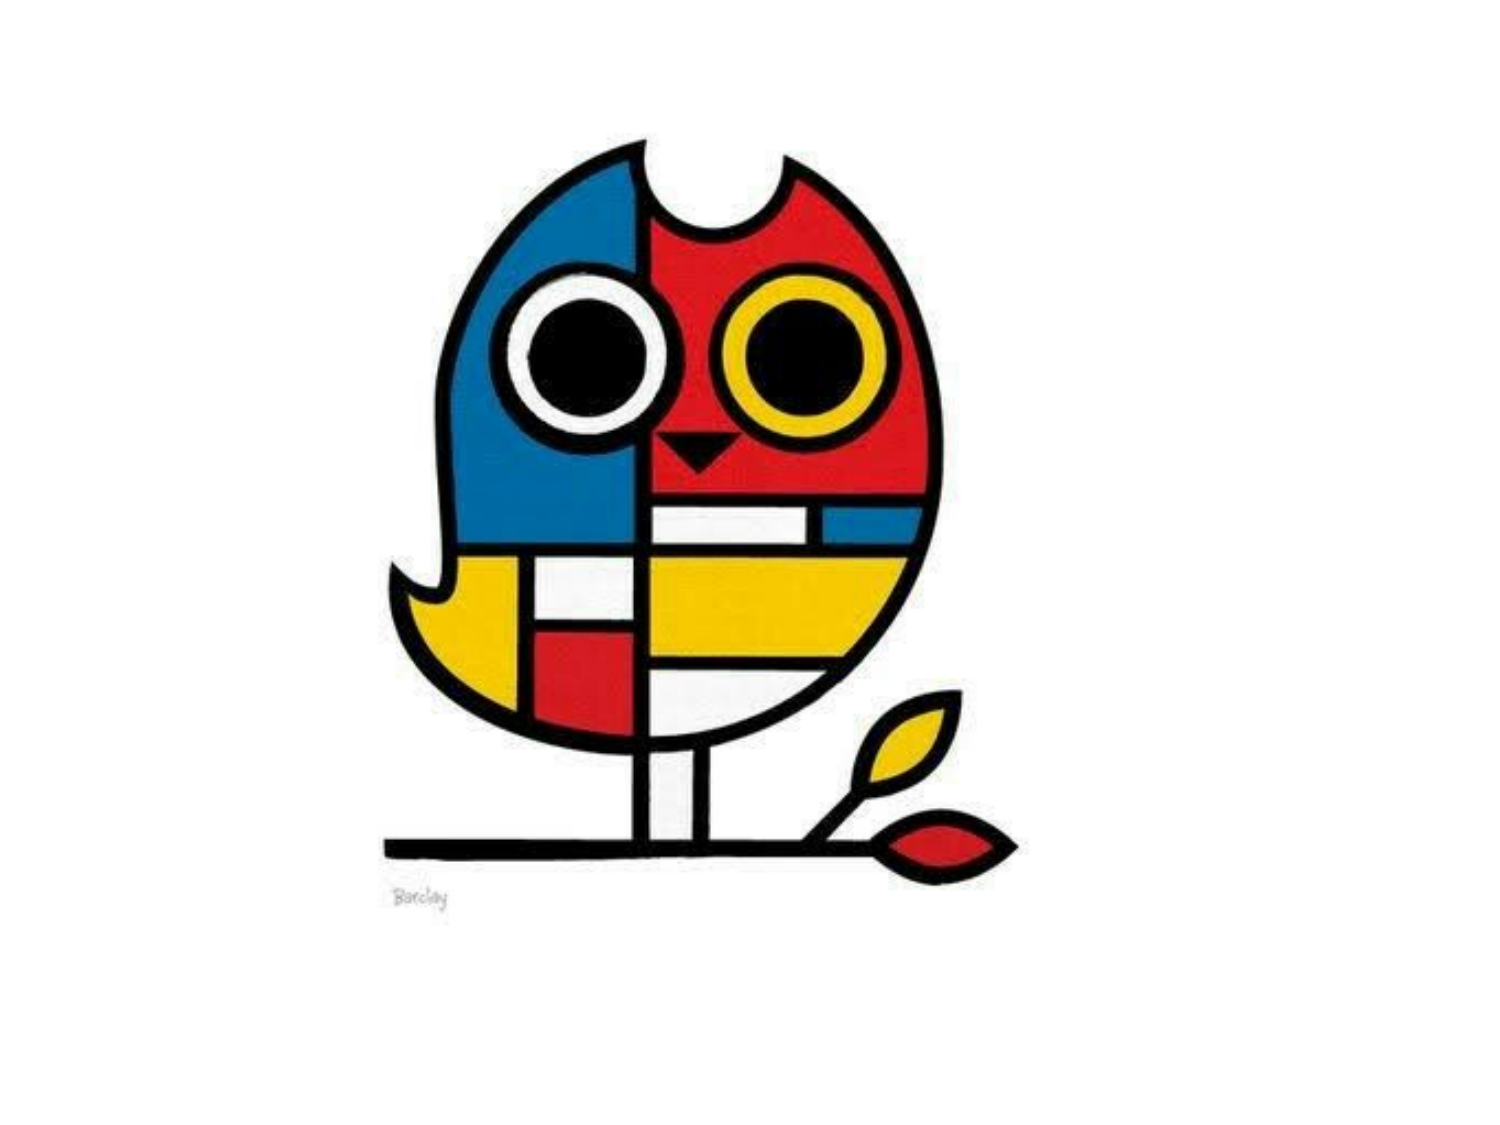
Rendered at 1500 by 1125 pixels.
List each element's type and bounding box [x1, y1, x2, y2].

picture [326, 81, 1063, 962]
